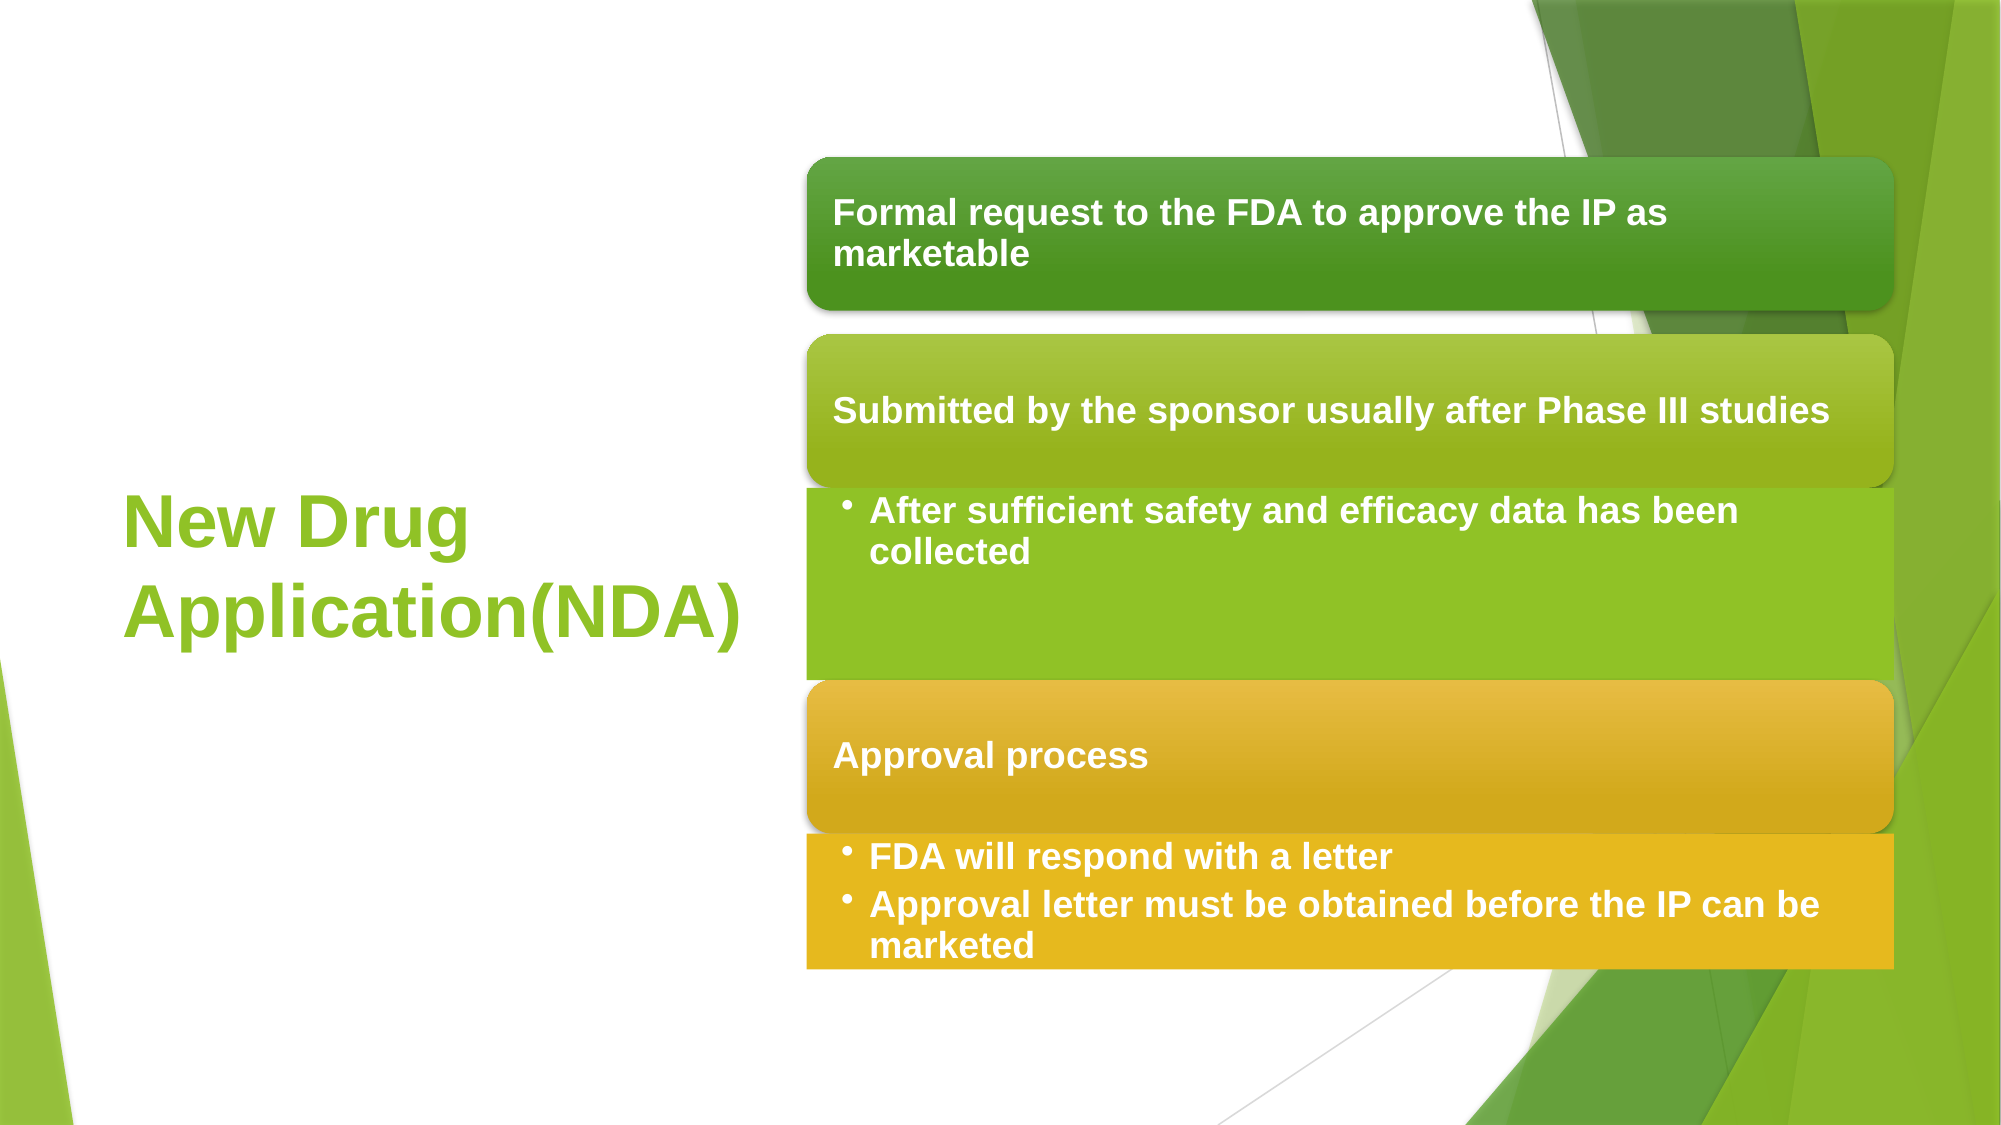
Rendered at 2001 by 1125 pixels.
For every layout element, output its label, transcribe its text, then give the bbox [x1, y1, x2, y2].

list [805, 154, 1895, 973]
title New Drug Application(NDA) [107, 226, 781, 899]
